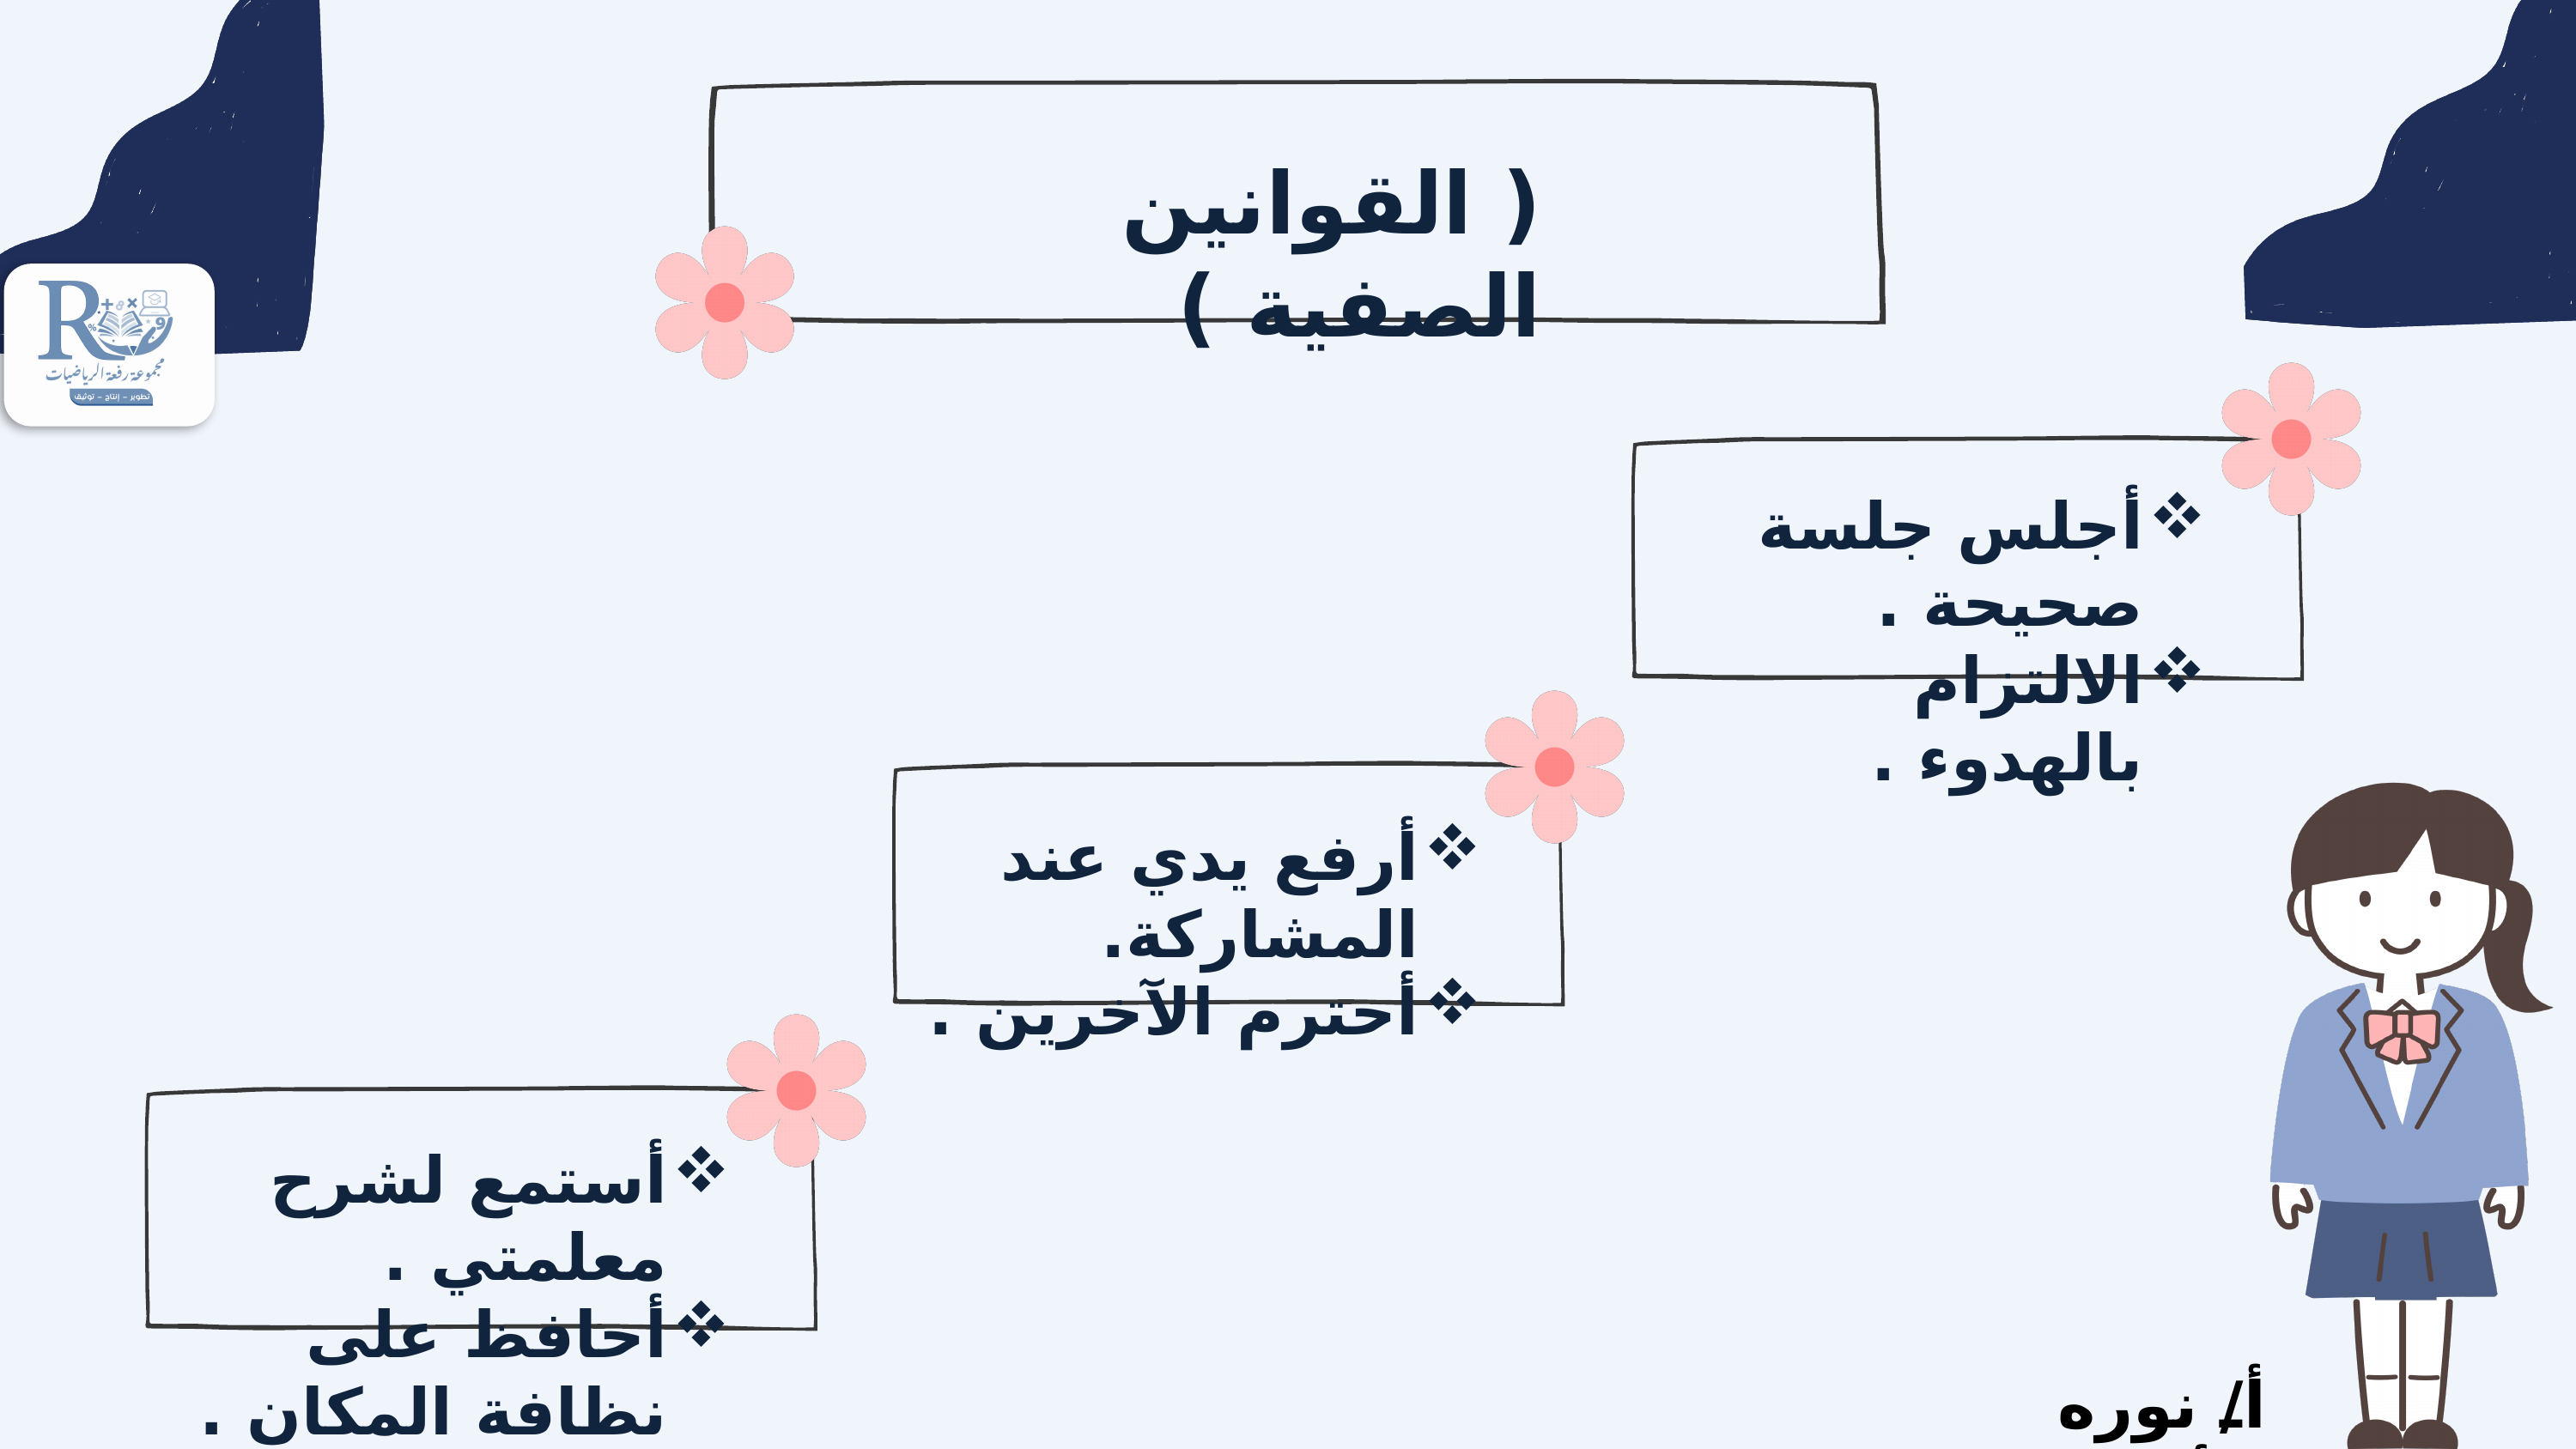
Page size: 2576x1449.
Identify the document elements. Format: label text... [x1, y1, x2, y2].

text_box أ/ نوره الأكلبي [1964, 1357, 2269, 1449]
text_box أرفع يدي عند المشاركة. أحترم الآخرين . [897, 1014, 1497, 1054]
picture [3, 263, 216, 427]
text_box [1446, 673, 1663, 861]
text_box [688, 997, 905, 1185]
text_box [708, 78, 1886, 325]
text_box [617, 209, 833, 397]
text_box أستمع لشرح معلمتي . أحافظ على نظافة المكان . [146, 1338, 745, 1449]
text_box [144, 1085, 817, 1332]
text_box [2183, 345, 2400, 533]
text_box ( القوانين الصفية ) [887, 332, 1555, 361]
text_box أجلس جلسة صحيحة . الالتزام بالهدوء . [1716, 688, 2221, 800]
text_box [0, 0, 333, 355]
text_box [891, 761, 1565, 1008]
text_box [2234, 0, 2576, 332]
text_box [2269, 767, 2554, 1449]
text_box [1631, 434, 2305, 682]
